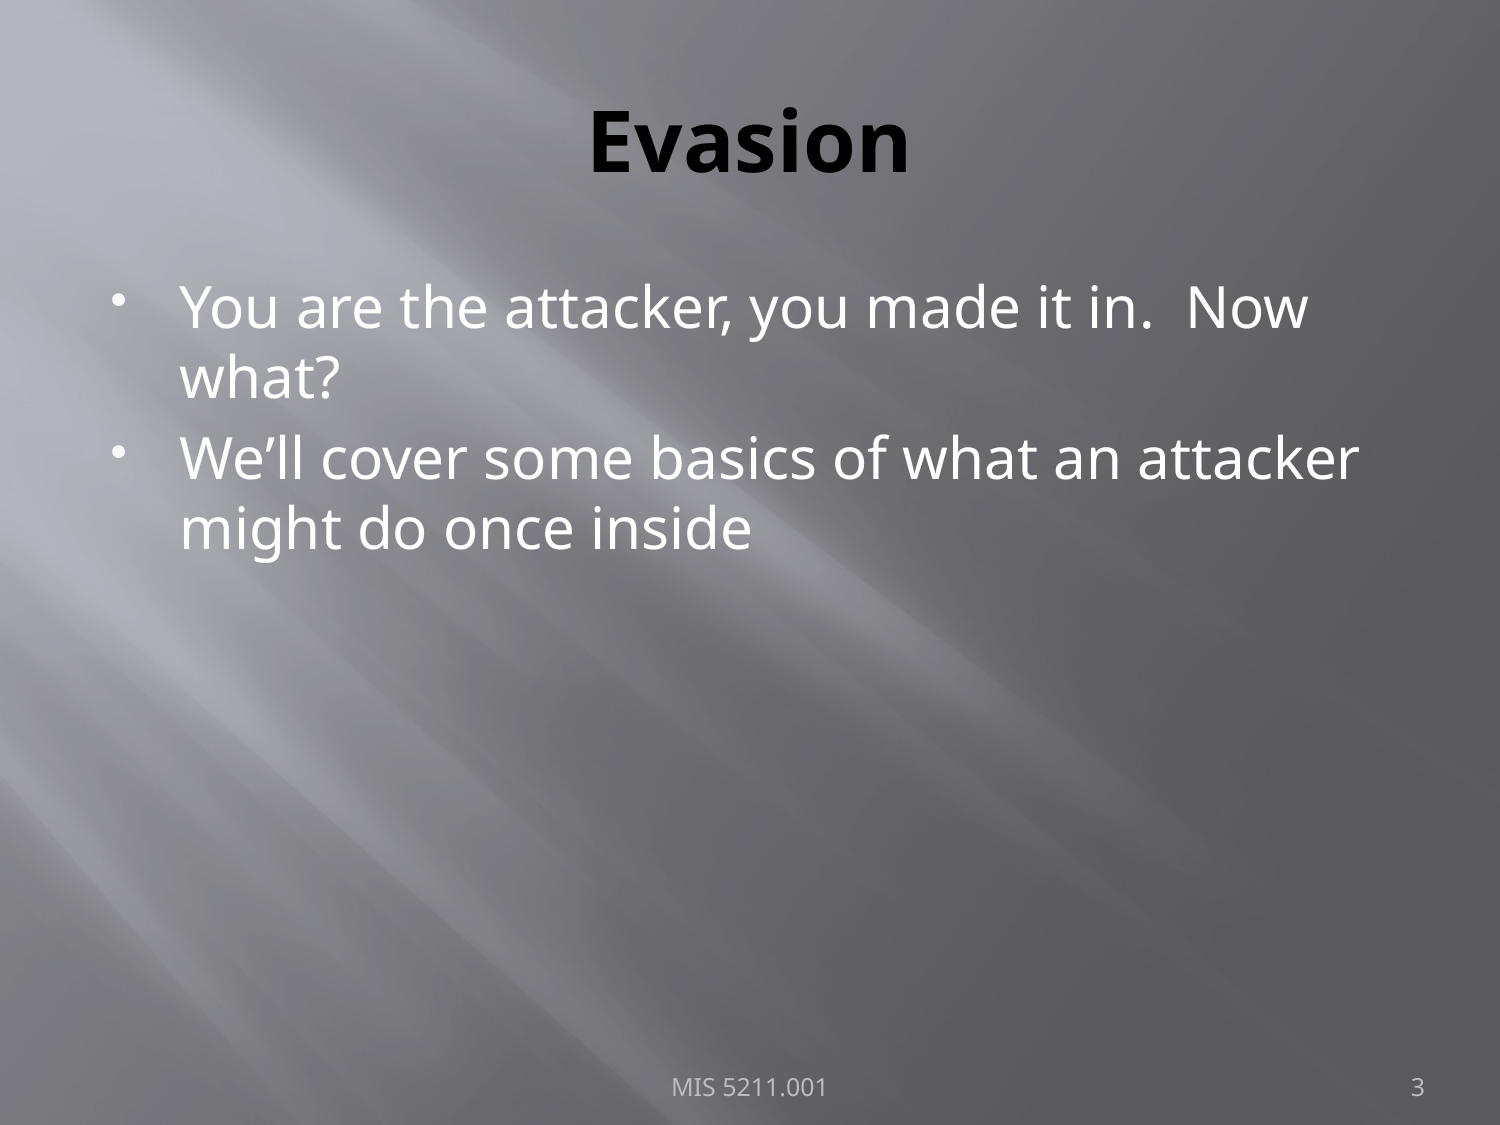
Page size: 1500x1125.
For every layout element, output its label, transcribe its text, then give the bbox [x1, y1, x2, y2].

slide_number 3 [1299, 1052, 1425, 1113]
list You are the attacker, you made it in. Now what? We’ll cover some basics of what an attacker might do once inside [75, 262, 1425, 1035]
title Evasion [75, 45, 1425, 233]
footer MIS 5211.001 [512, 1052, 988, 1113]
